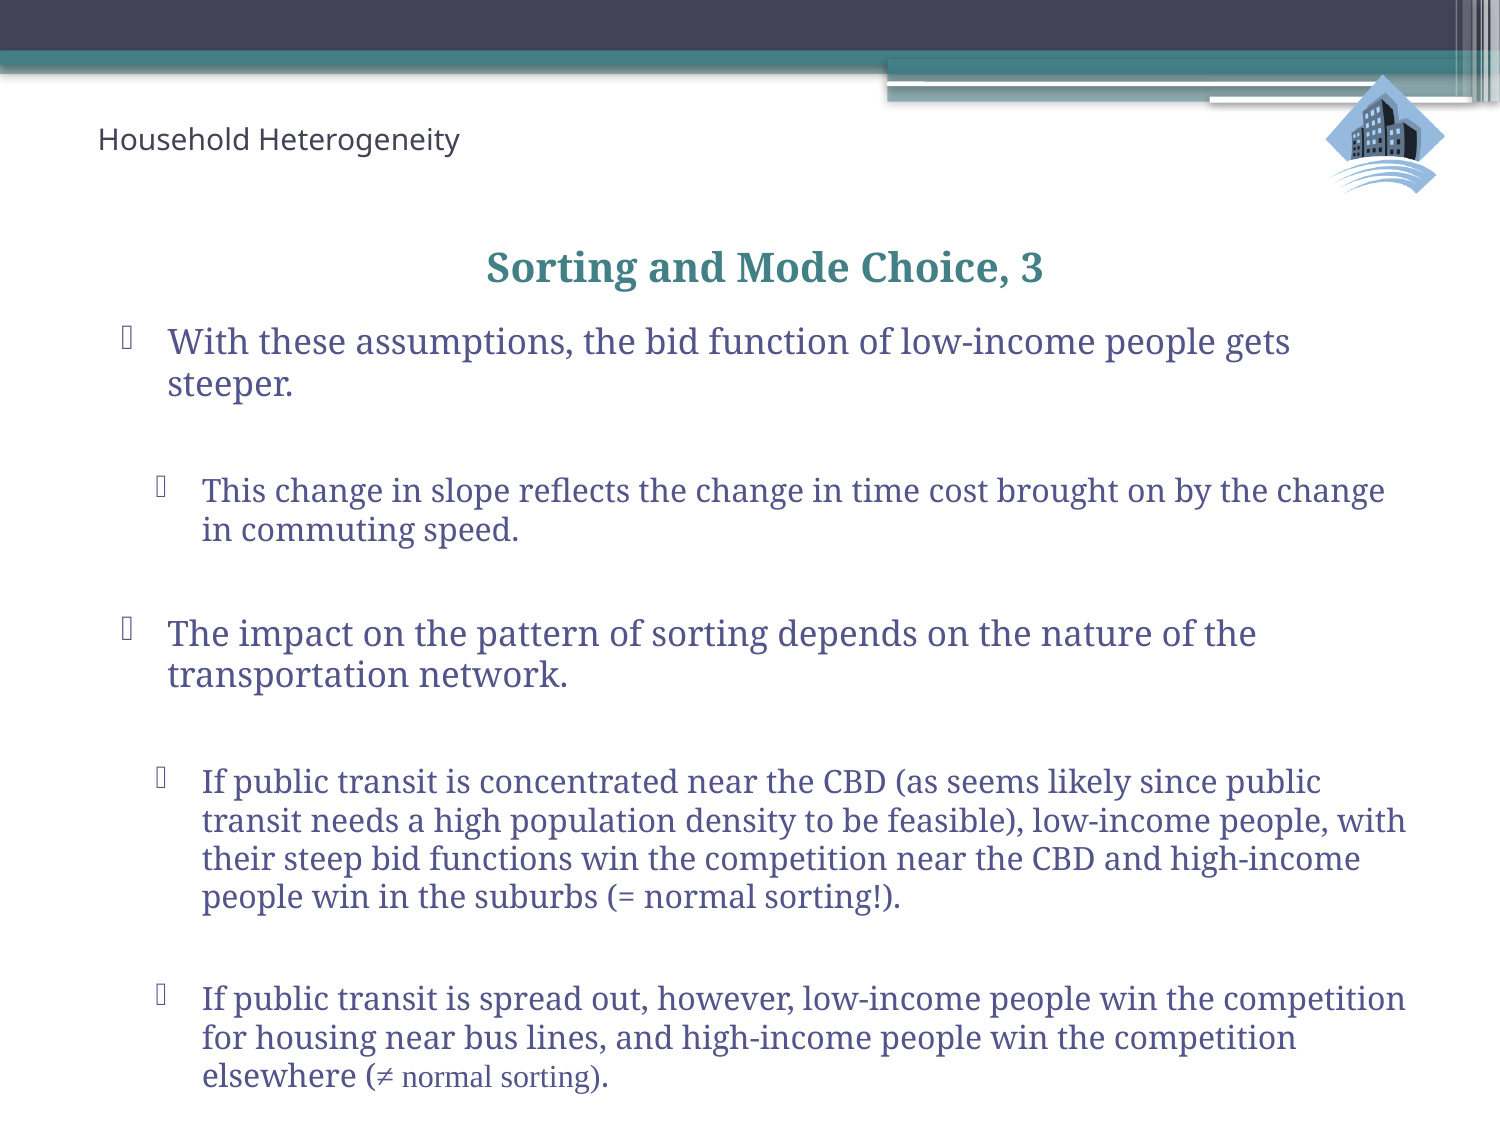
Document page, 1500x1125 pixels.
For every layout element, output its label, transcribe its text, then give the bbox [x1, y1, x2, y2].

list Sorting and Mode Choice, 3 With these assumptions, the bid function of low-income people gets steeper. This change in slope reflects the change in time cost brought on by the change in commuting speed. The impact on the pattern of sorting depends on the nature of the transportation network. If public transit is concentrated near the CBD (as seems likely since public transit needs a high population density to be feasible), low-income people, with their steep bid functions win the competition near the CBD and high-income people win in the suburbs (= normal sorting!). If public transit is spread out, however, low-income people win the competition for housing near bus lines, and high-income people win the competition elsewhere (≠ normal sorting). [75, 233, 1425, 1113]
picture [1324, 74, 1445, 194]
title Household Heterogeneity [75, 112, 1319, 200]
